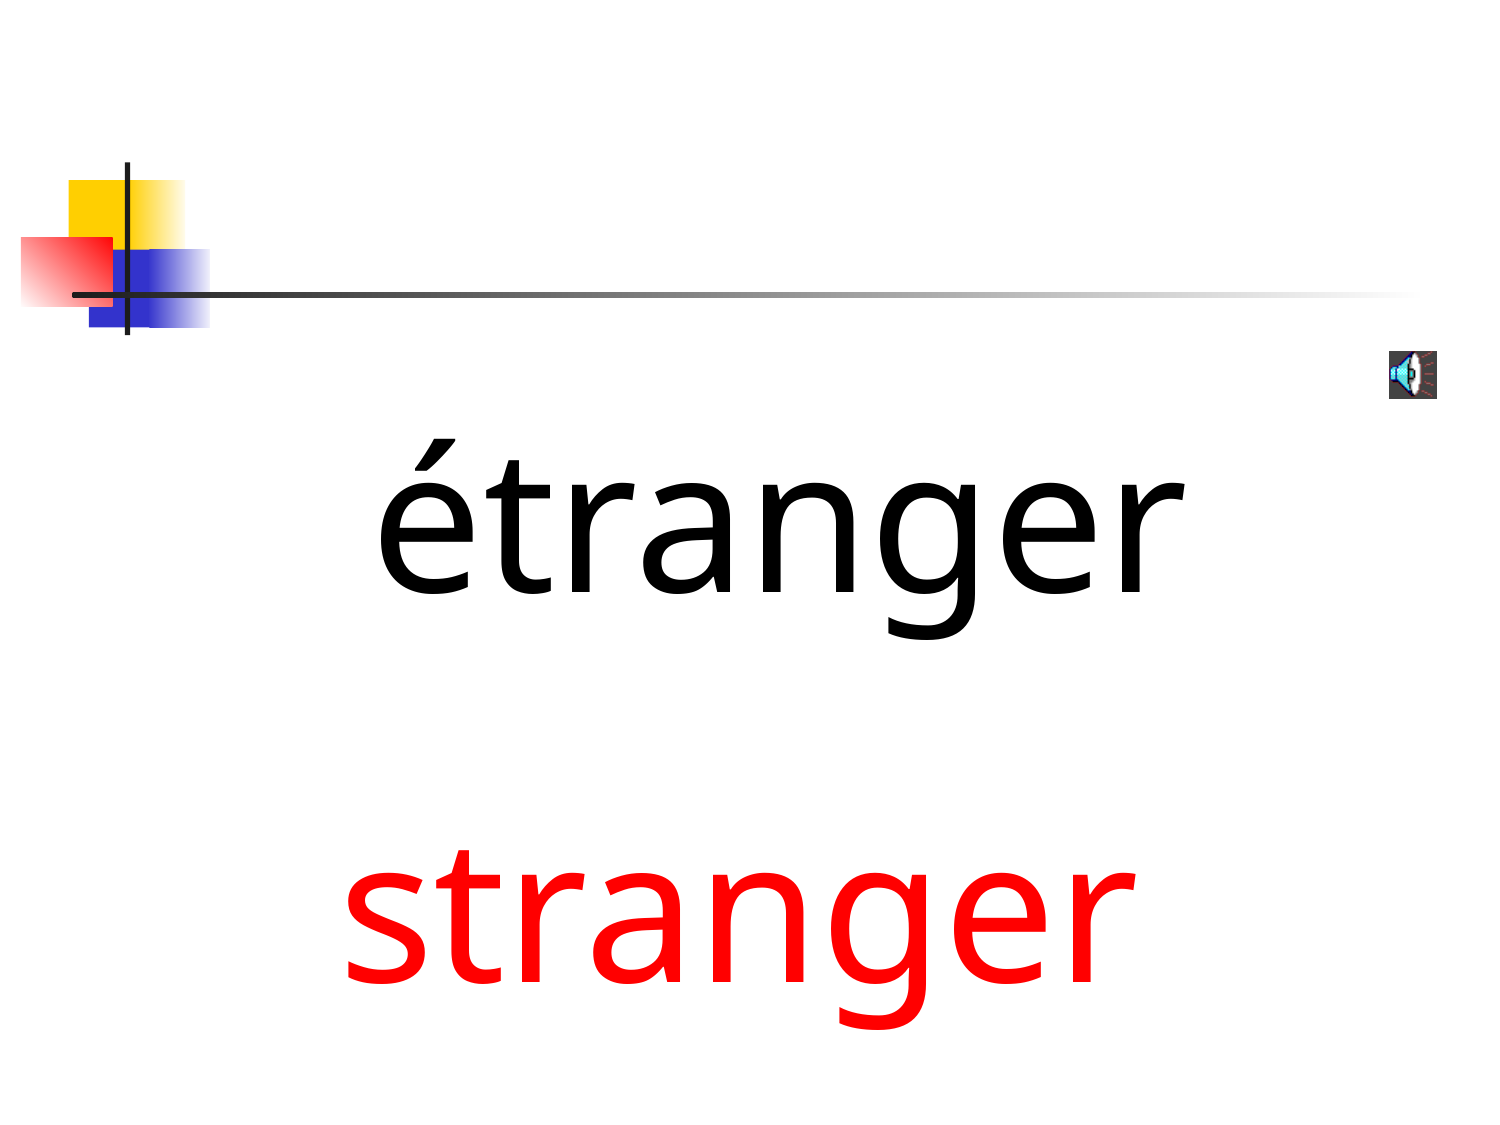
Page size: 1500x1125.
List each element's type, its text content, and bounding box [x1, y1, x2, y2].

text_box étranger [206, 385, 1353, 641]
text_box stranger [242, 774, 1235, 1030]
picture [1387, 349, 1438, 401]
